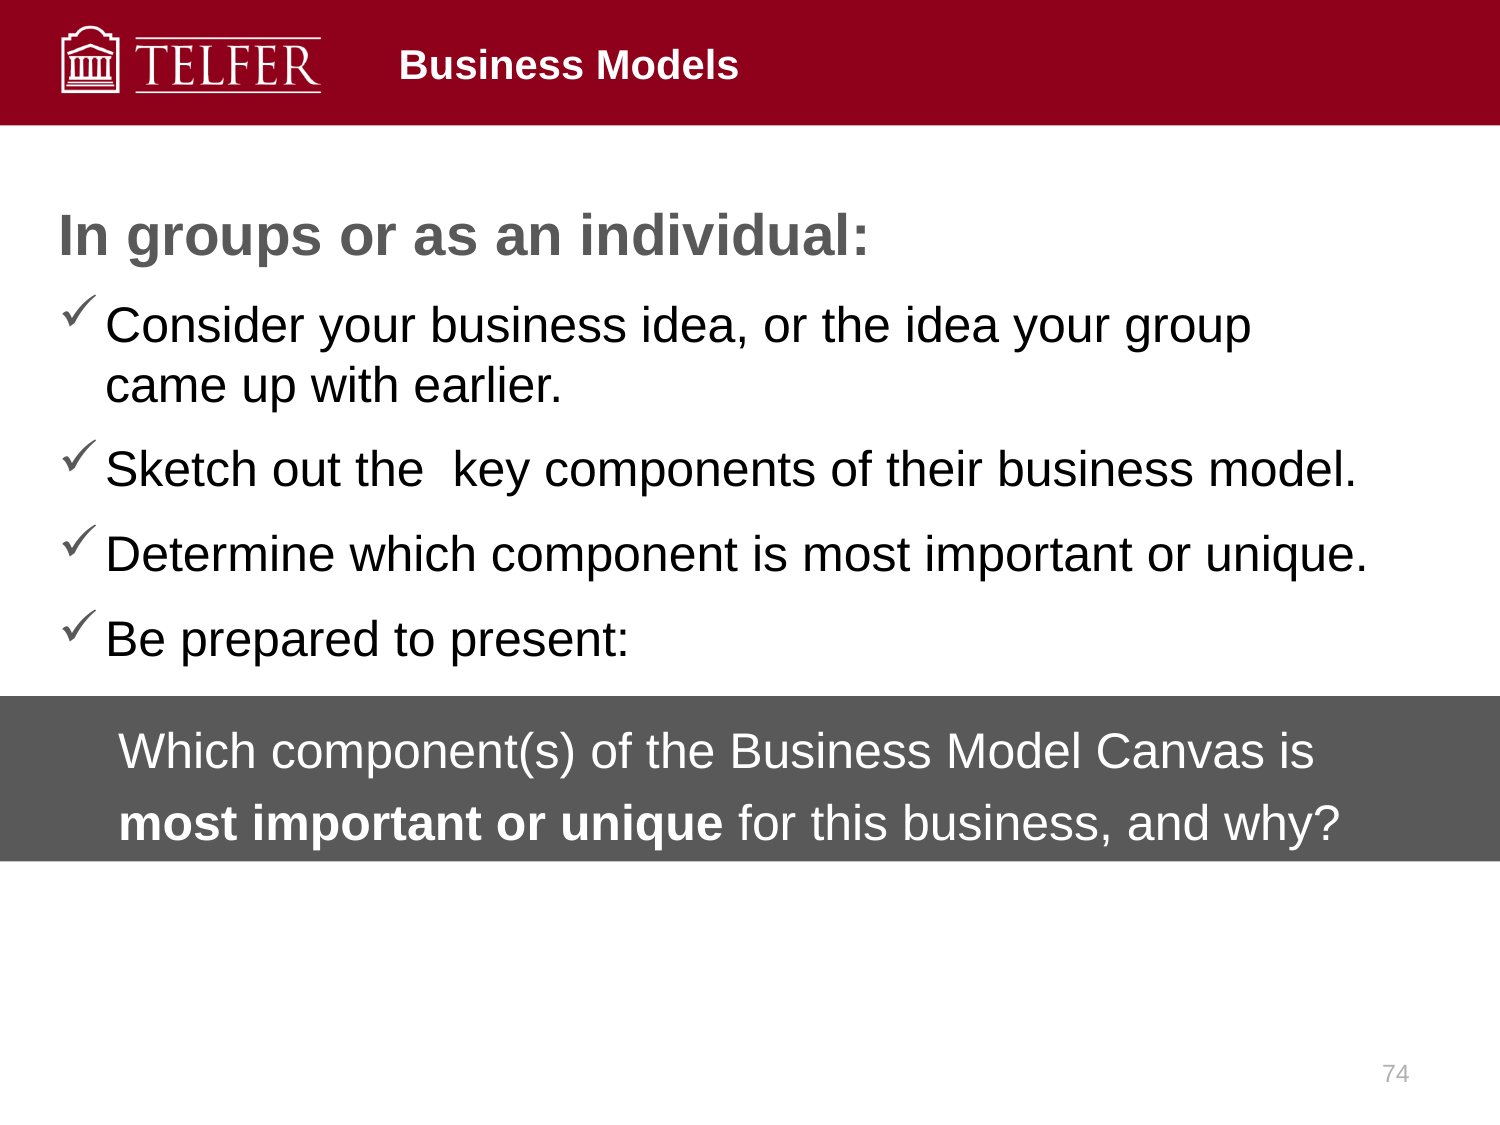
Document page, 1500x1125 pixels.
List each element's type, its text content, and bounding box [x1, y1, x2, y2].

slide_number 74 [1074, 1042, 1425, 1103]
list In groups or as an individual: Consider your business idea, or the idea your group came up with earlier. Sketch out the key components of their business model. Determine which component is most important or unique. Be prepared to present: [43, 189, 1394, 657]
text_box Which component(s) of the Business Model Canvas is most important or unique for this business, and why? [0, 696, 1500, 862]
title Business Models [383, 0, 1500, 126]
picture [41, 9, 337, 108]
